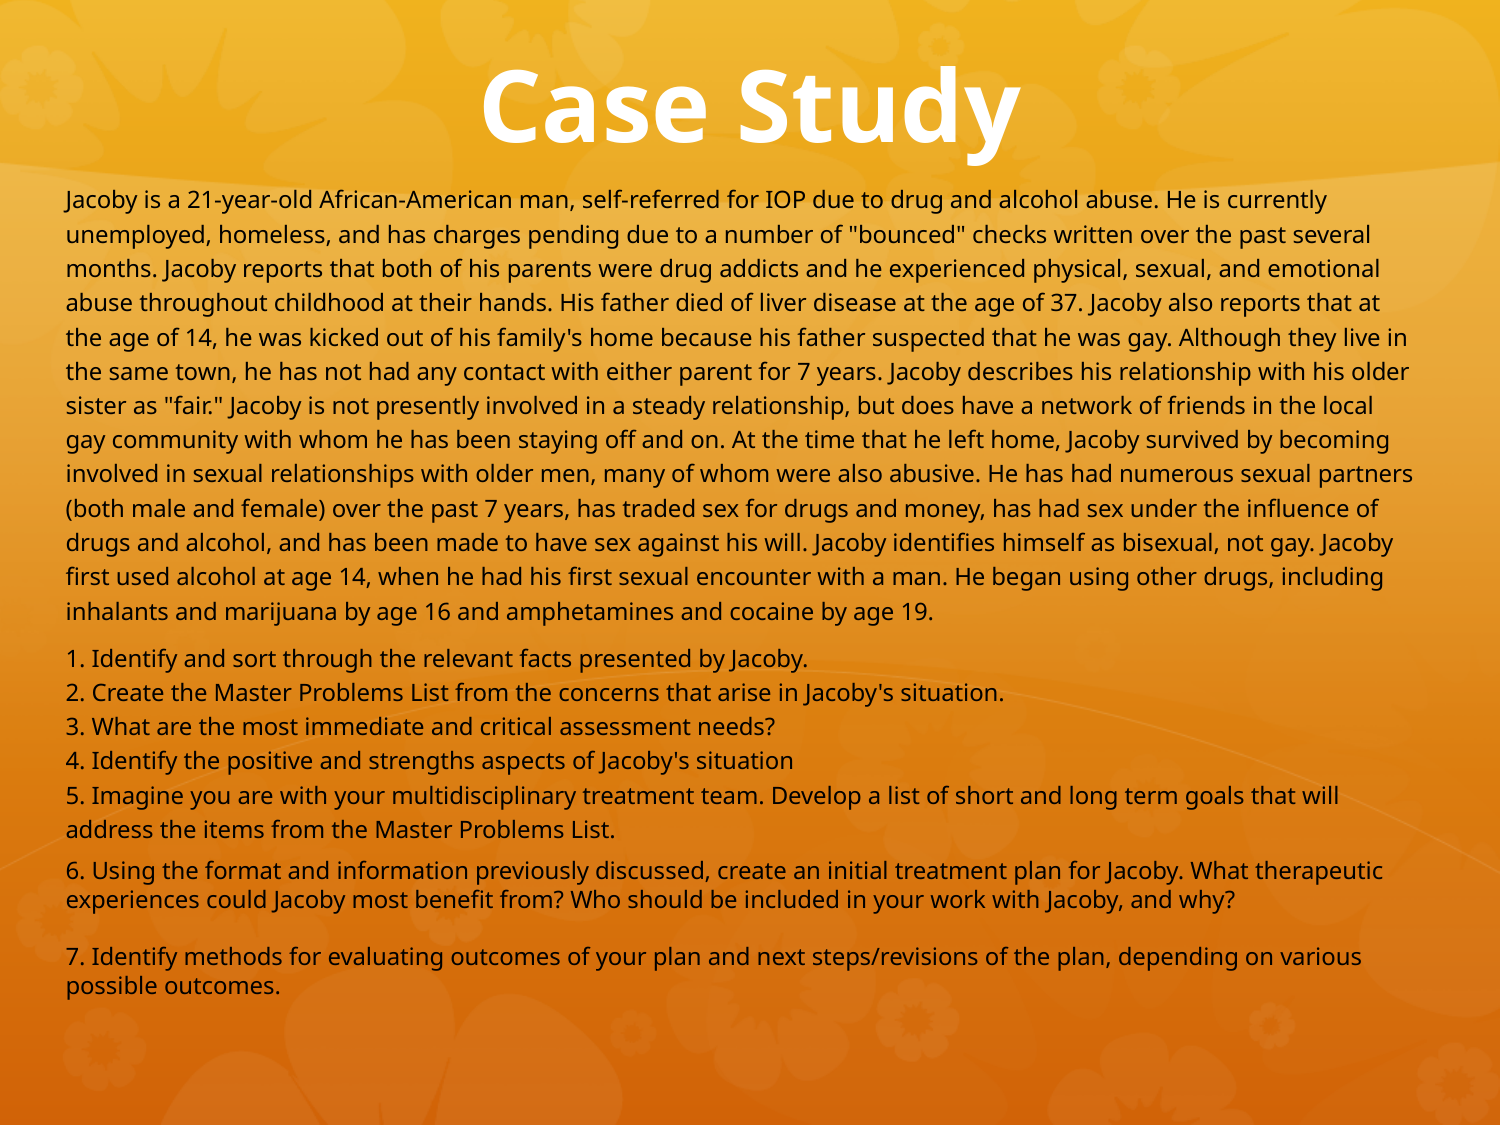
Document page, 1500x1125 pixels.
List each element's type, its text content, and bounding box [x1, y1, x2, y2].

title Case Study [127, 14, 1372, 171]
list Jacoby is a 21-year-old African-American man, self-referred for IOP due to drug and alcohol abuse. He is currently unemployed, homeless, and has charges pending due to a number of "bounced" checks written over the past several months. Jacoby reports that both of his parents were drug addicts and he experienced physical, sexual, and emotional abuse throughout childhood at their hands. His father died of liver disease at the age of 37. Jacoby also reports that at the age of 14, he was kicked out of his family's home because his father suspected that he was gay. Although they live in the same town, he has not had any contact with either parent for 7 years. Jacoby describes his relationship with his older sister as "fair." Jacoby is not presently involved in a steady relationship, but does have a network of friends in the local gay community with whom he has been staying off and on. At the time that he left home, Jacoby survived by becoming involved in sexual relationships with older men, many of whom were also abusive. He has had numerous sexual partners (both male and female) over the past 7 years, has traded sex for drugs and money, has had sex under the influence of drugs and alcohol, and has been made to have sex against his will. Jacoby identifies himself as bisexual, not gay. Jacoby first used alcohol at age 14, when he had his first sexual encounter with a man. He began using other drugs, including inhalants and marijuana by age 16 and amphetamines and cocaine by age 19. 1. Identify and sort through the relevant facts presented by Jacoby. 2. Create the Master Problems List from the concerns that arise in Jacoby's situation. 3. What are the most immediate and critical assessment needs? 4. Identify the positive and strengths aspects of Jacoby's situation 5. Imagine you are with your multidisciplinary treatment team. Develop a list of short and long term goals that will address the items from the Master Problems List. 6. Using the format and information previously discussed, create an initial treatment plan for Jacoby. What therapeutic experiences could Jacoby most benefit from? Who should be included in your work with Jacoby, and why? 7. Identify methods for evaluating outcomes of your plan and next steps/revisions of the plan, depending on various possible outcomes. [50, 171, 1432, 1097]
picture [0, 0, 1500, 1125]
